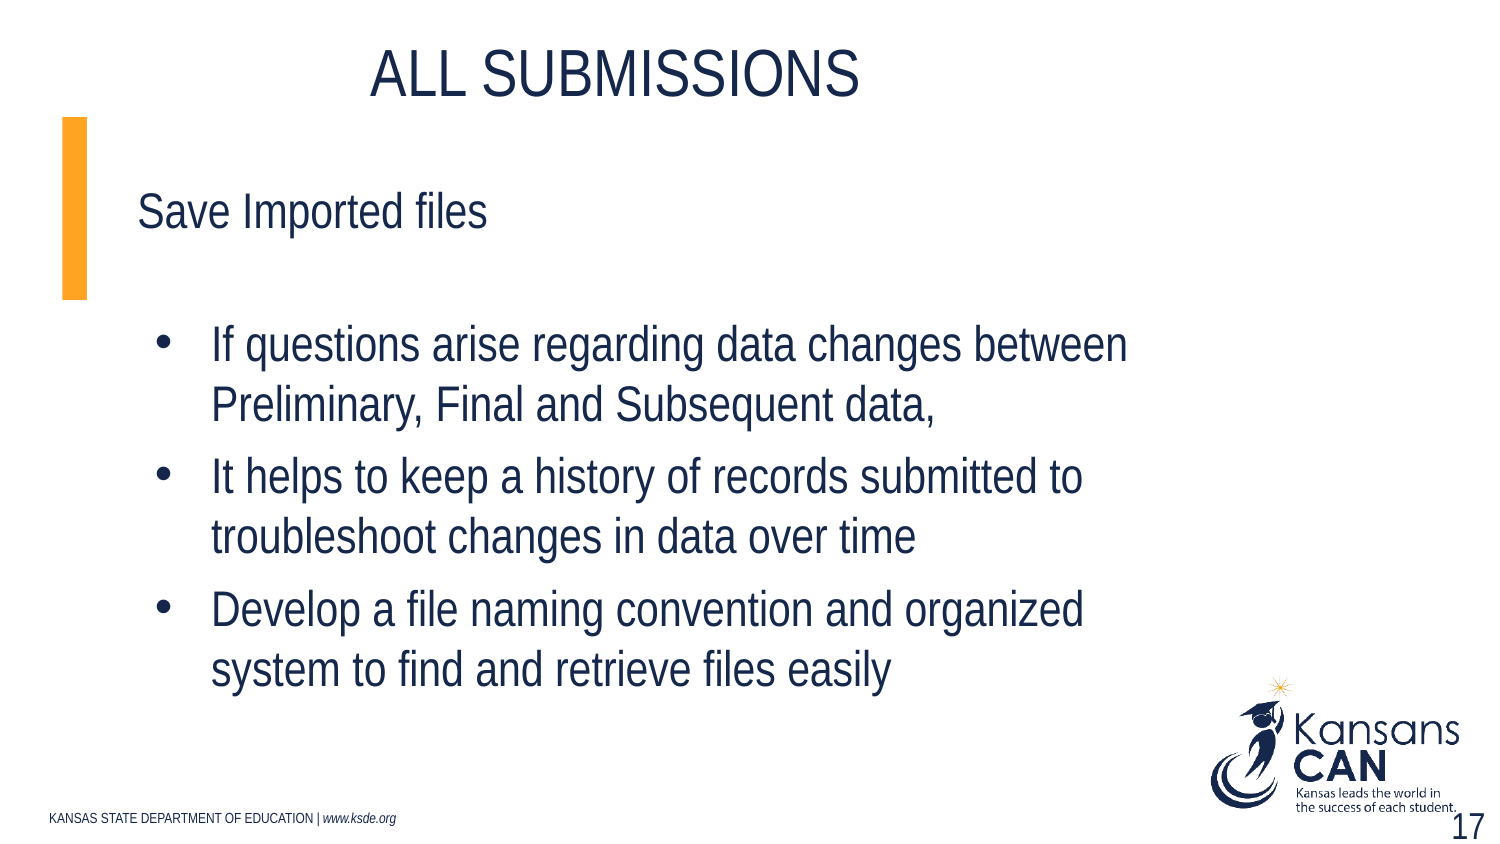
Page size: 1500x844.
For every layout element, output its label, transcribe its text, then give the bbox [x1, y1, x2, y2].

text_box If questions arise regarding data changes between Preliminary, Final and Subsequent data, It helps to keep a history of records submitted to troubleshoot changes in data over time Develop a file naming convention and organized system to find and retrieve files easily [125, 303, 1225, 722]
picture [1208, 671, 1463, 822]
list Save Imported files [62, 117, 981, 300]
text_box 17 [1430, 794, 1500, 844]
title all Submissions [24, 14, 1162, 111]
